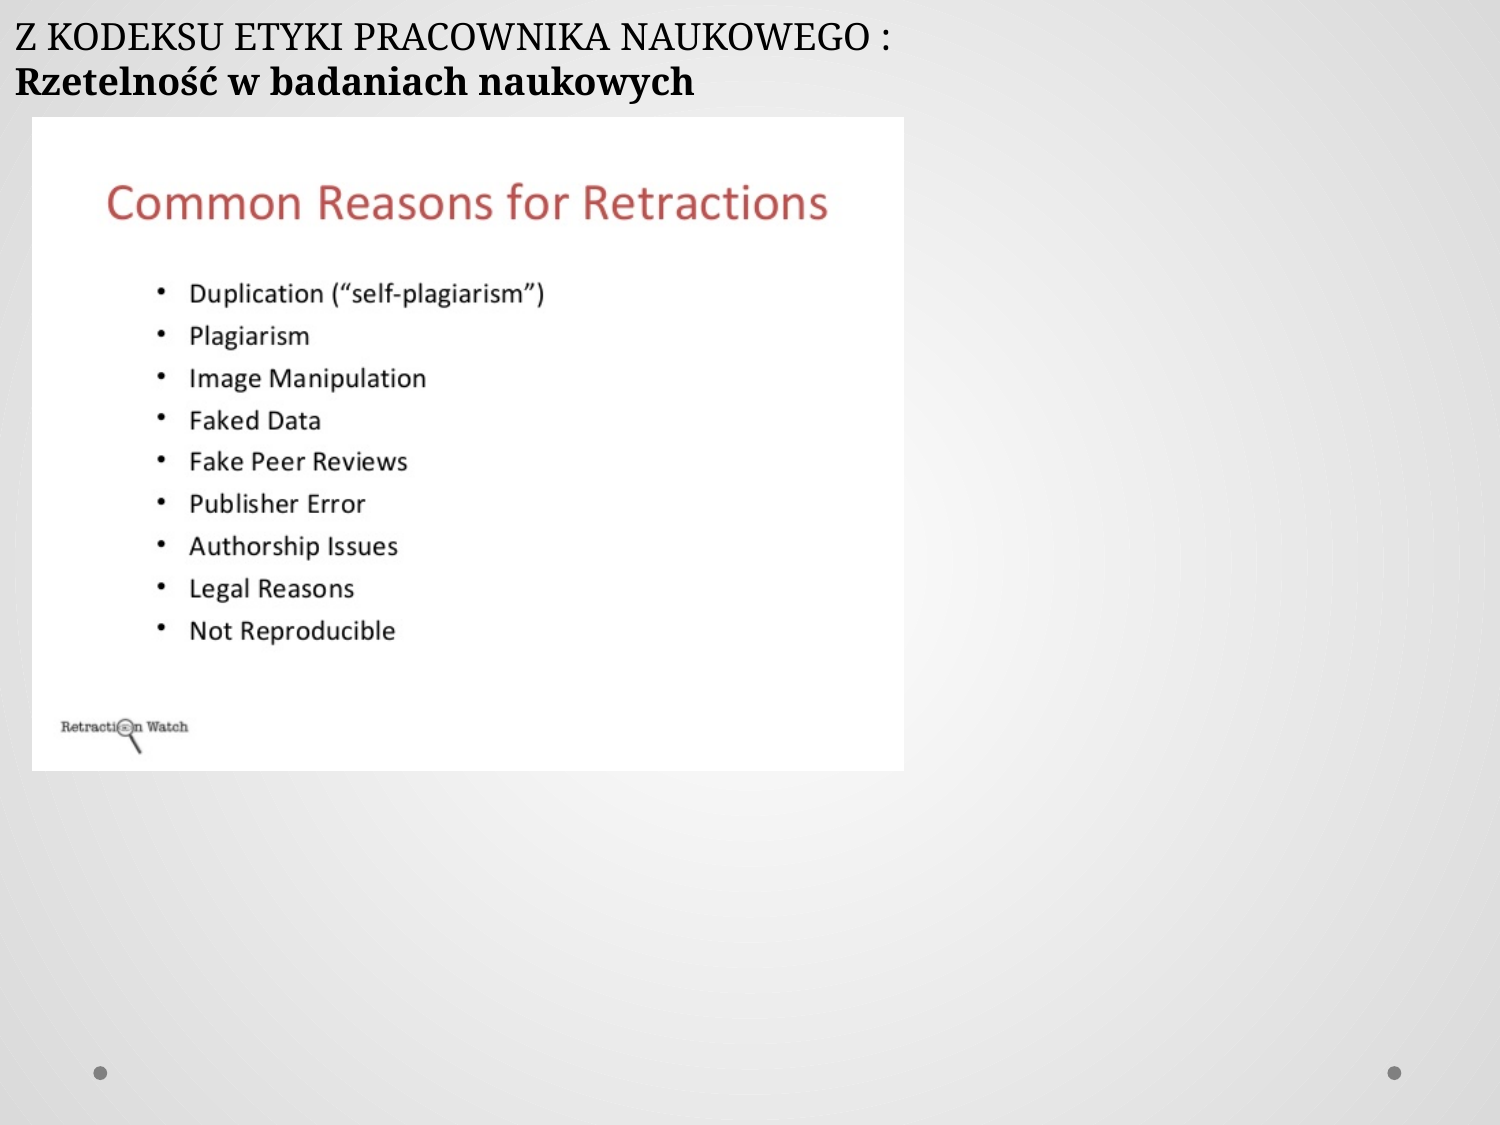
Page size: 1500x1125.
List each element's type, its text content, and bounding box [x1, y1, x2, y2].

text_box Z KODEKSU ETYKI PRACOWNIKA NAUKOWEGO : Rzetelność w badaniach naukowych [0, 5, 1383, 110]
picture [32, 117, 904, 772]
